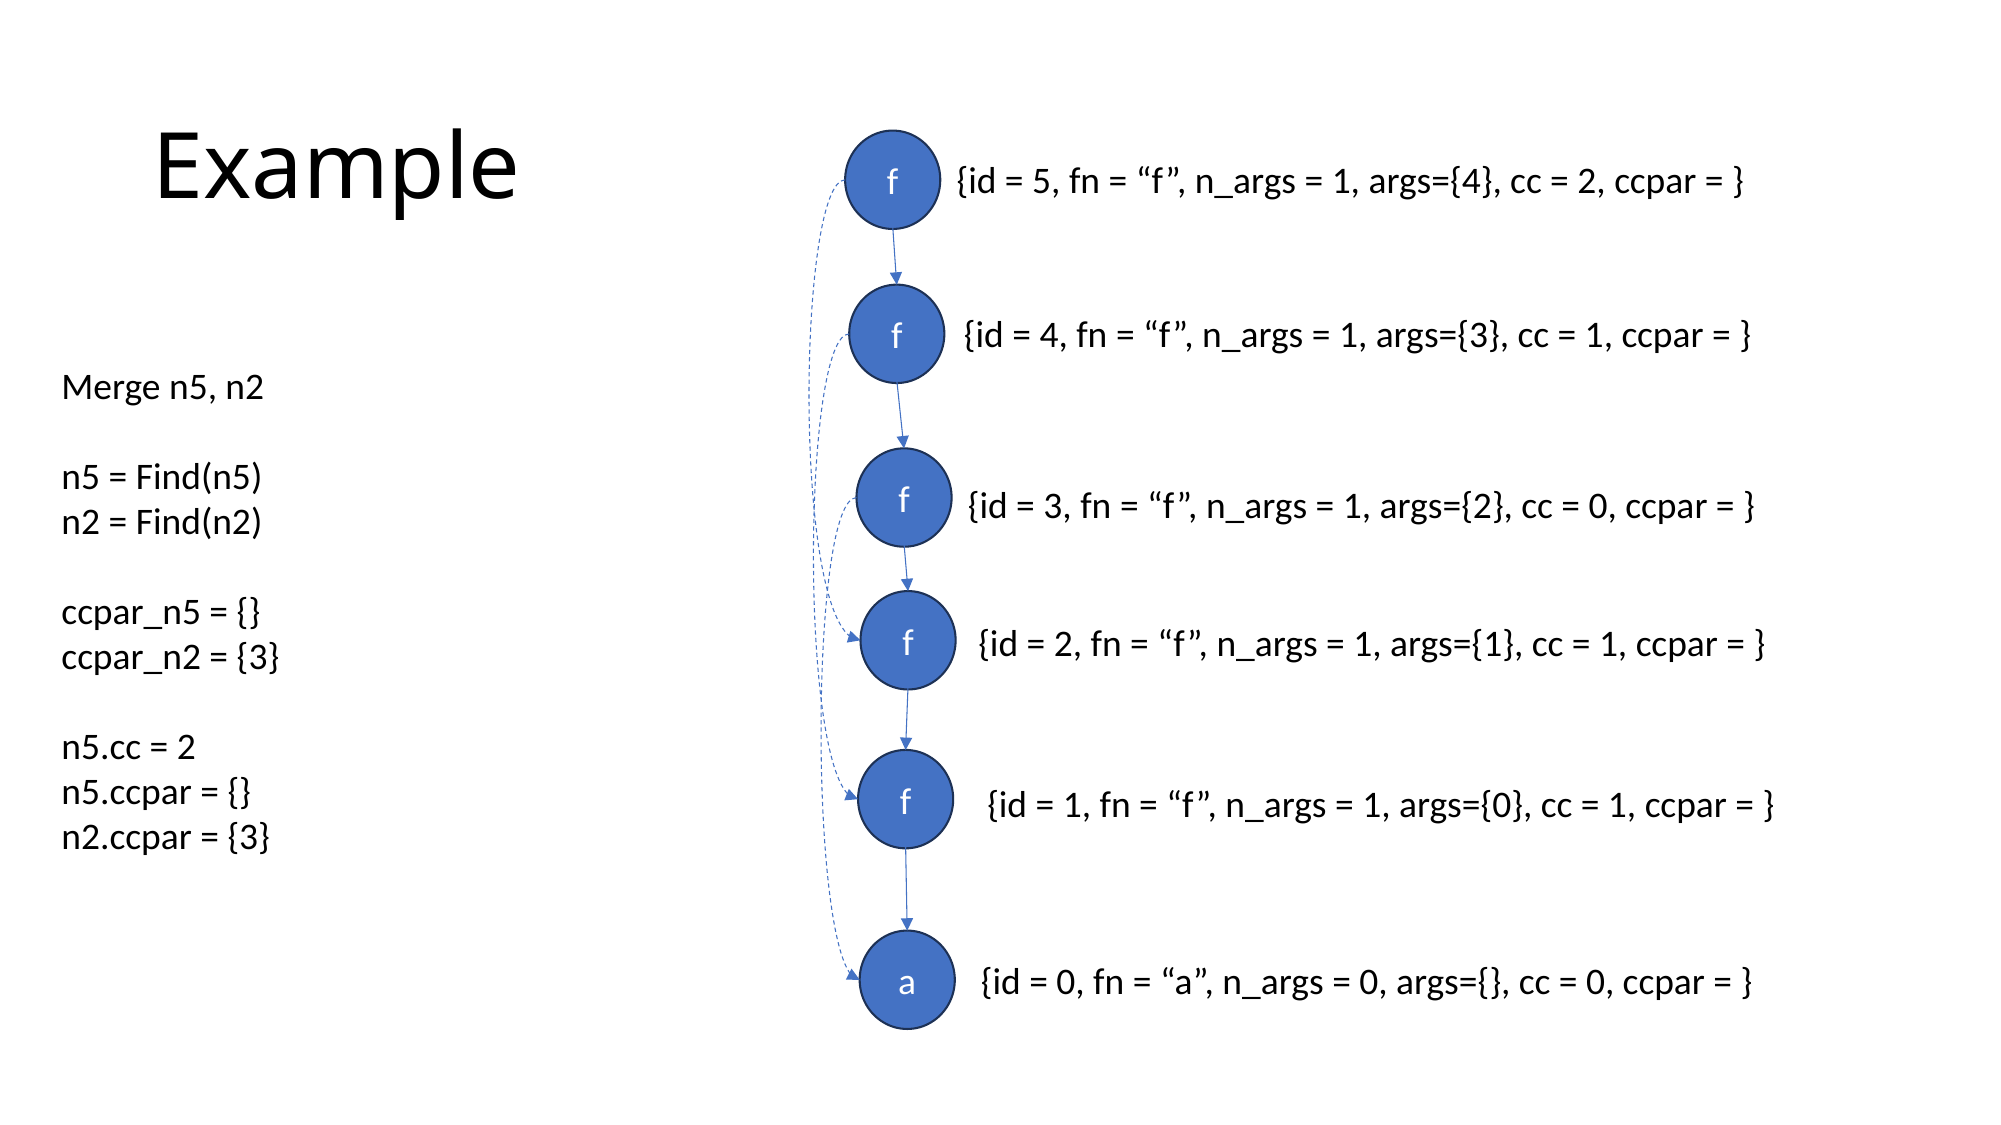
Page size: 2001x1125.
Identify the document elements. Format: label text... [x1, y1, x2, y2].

text_box f [860, 748, 955, 850]
title Example [137, 59, 1863, 278]
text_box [905, 689, 909, 750]
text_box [856, 641, 860, 980]
text_box f [860, 590, 957, 691]
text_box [892, 228, 897, 285]
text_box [849, 641, 858, 800]
text_box a [858, 929, 956, 1031]
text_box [845, 179, 861, 641]
text_box f [861, 283, 946, 385]
text_box f [844, 129, 942, 230]
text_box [903, 546, 908, 592]
text_box f [861, 447, 953, 548]
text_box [896, 382, 904, 449]
